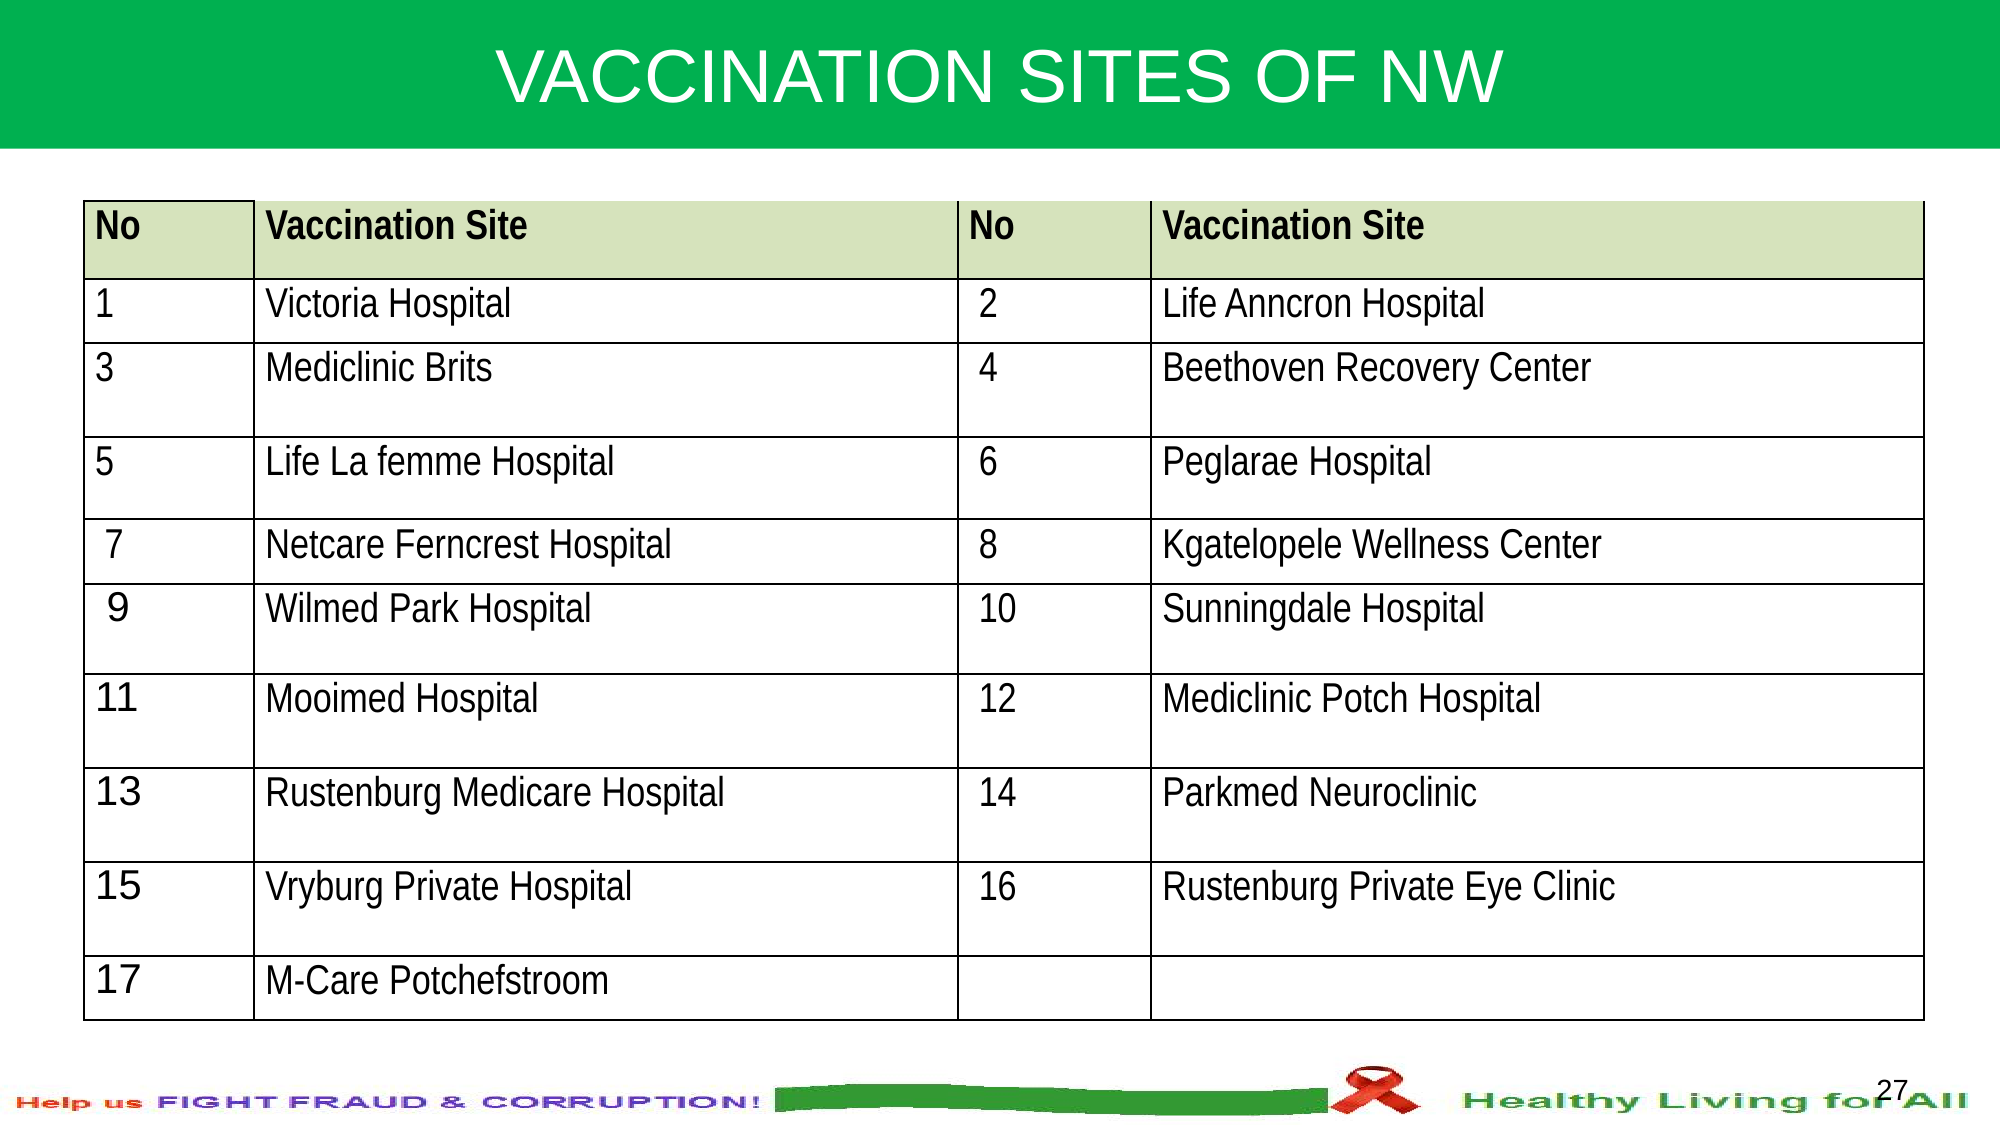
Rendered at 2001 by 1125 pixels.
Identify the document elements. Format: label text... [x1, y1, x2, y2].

table_cell Victoria Hospital [255, 280, 957, 342]
table_cell 12 [959, 675, 1150, 767]
slide_number 27 [1457, 1063, 1925, 1125]
table_cell 17 [85, 957, 253, 1019]
table_cell 9 [85, 585, 253, 673]
text_box VACCINATION SITES OF NW [0, 0, 2000, 149]
table_cell 1 [85, 280, 253, 342]
table_cell [1152, 957, 1923, 1019]
table_cell Netcare Ferncrest Hospital [255, 520, 957, 583]
table_header Vaccination Site [255, 201, 957, 278]
table_cell Rustenburg Private Eye Clinic [1152, 863, 1923, 955]
table_cell [959, 957, 1150, 1019]
table_cell 4 [959, 344, 1150, 436]
table_cell 10 [959, 585, 1150, 673]
table_cell Rustenburg Medicare Hospital [255, 769, 957, 861]
table_cell 15 [85, 863, 253, 955]
table_header Vaccination Site [1152, 201, 1923, 278]
table_cell 7 [85, 520, 253, 583]
table_cell 5 [85, 438, 253, 518]
table_cell 6 [959, 438, 1150, 518]
table_cell Parkmed Neuroclinic [1152, 769, 1923, 861]
table_cell 14 [959, 769, 1150, 861]
table_cell Vryburg Private Hospital [255, 863, 957, 955]
table_cell 13 [85, 769, 253, 861]
table_cell Life Anncron Hospital [1152, 280, 1923, 342]
table_cell Life La femme Hospital [255, 438, 957, 518]
table_cell 3 [85, 344, 253, 436]
table_cell 16 [959, 863, 1150, 955]
table_cell Sunningdale Hospital [1152, 585, 1923, 673]
table_cell M-Care Potchefstroom [255, 957, 957, 1019]
table_cell Wilmed Park Hospital [255, 585, 957, 673]
table_cell Kgatelopele Wellness Center [1152, 520, 1923, 583]
table_cell 2 [959, 280, 1150, 342]
table_cell Peglarae Hospital [1152, 438, 1923, 518]
table_cell 8 [959, 520, 1150, 583]
picture [0, 0, 2001, 1125]
table_header No [85, 202, 253, 278]
table_cell 11 [85, 675, 253, 767]
table_cell Beethoven Recovery Center [1152, 344, 1923, 436]
table_cell Mooimed Hospital [255, 675, 957, 767]
table_cell Mediclinic Potch Hospital [1152, 675, 1923, 767]
table_cell Mediclinic Brits [255, 344, 957, 436]
table_header No [959, 201, 1150, 278]
